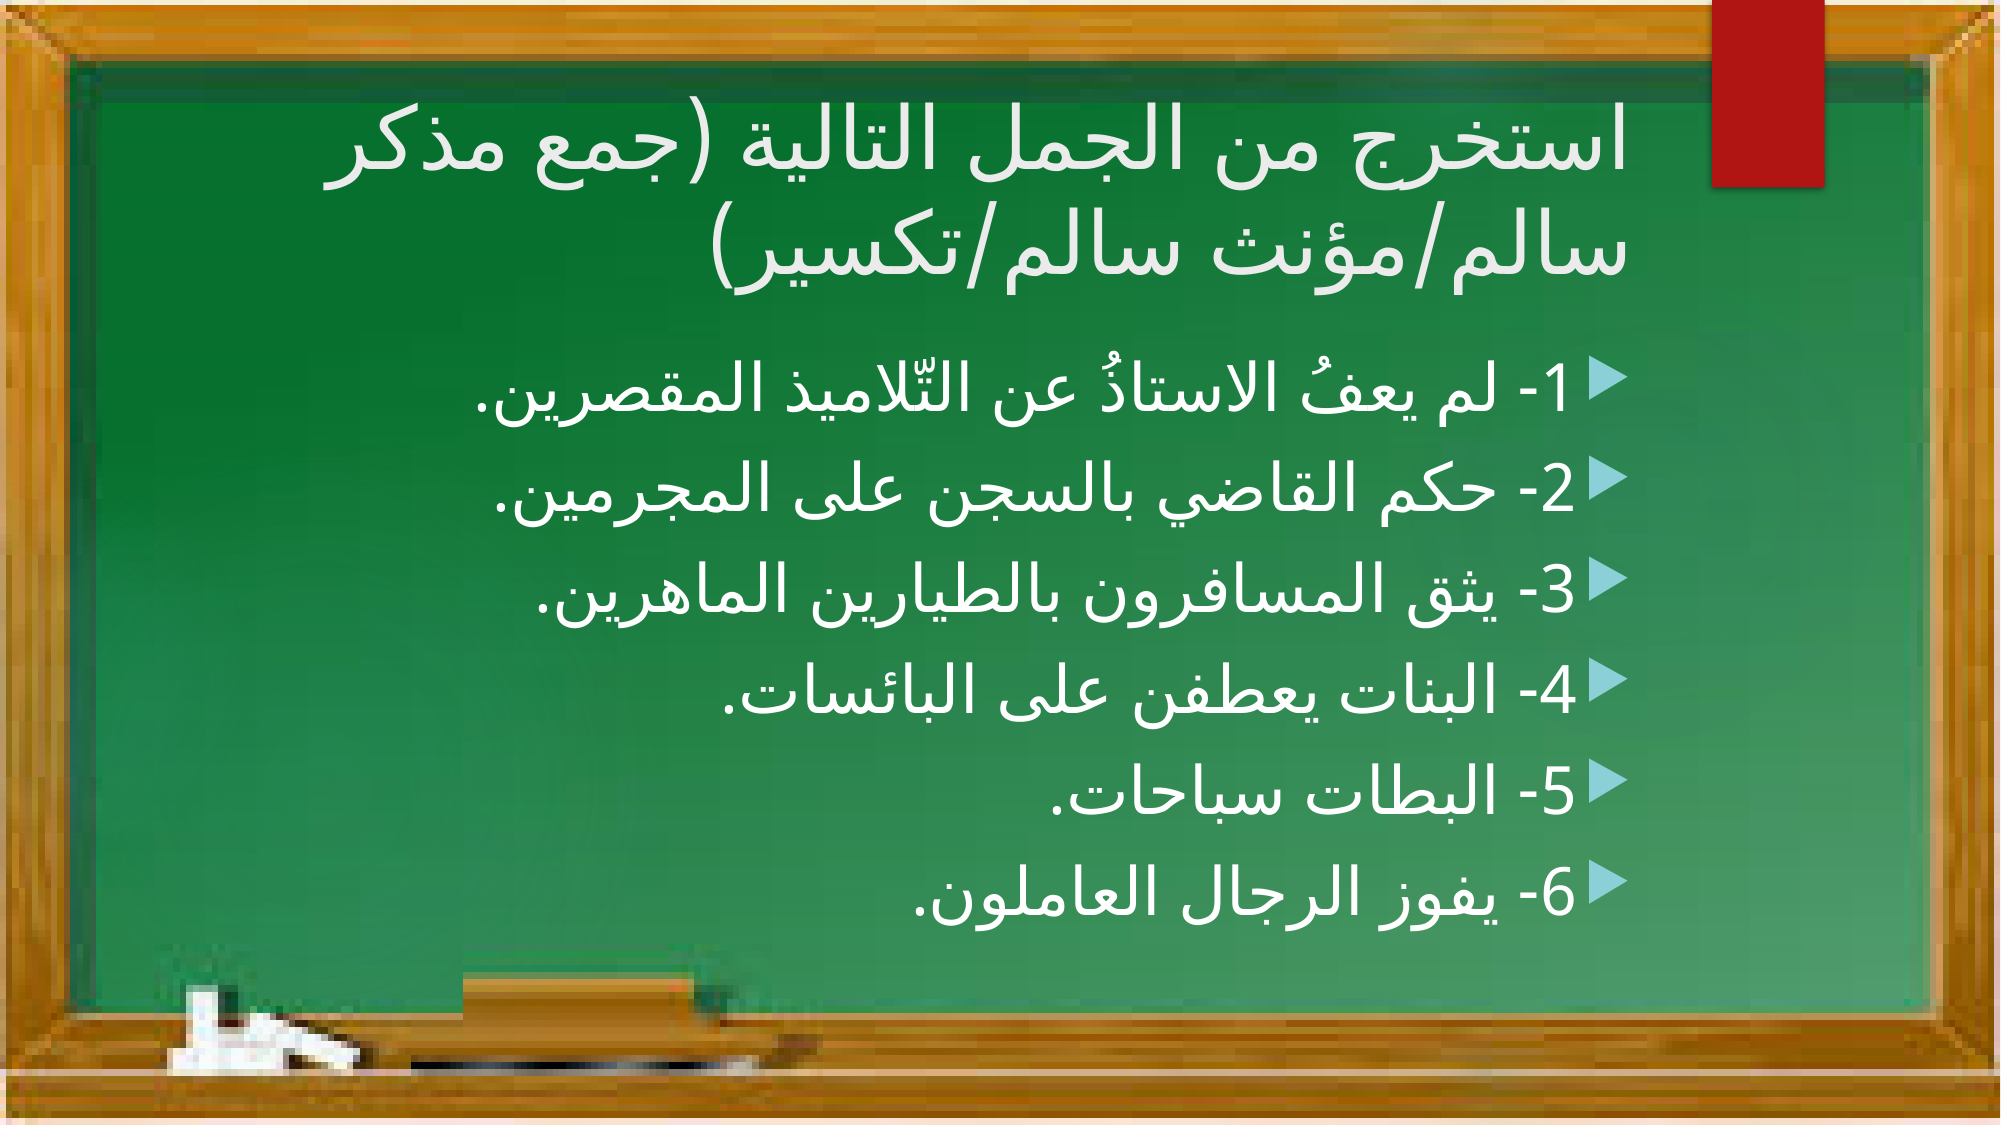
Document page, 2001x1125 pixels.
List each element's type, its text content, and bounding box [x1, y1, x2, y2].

title استخرج من الجمل التالية (جمع مذكر سالم/مؤنث سالم/تكسير) [106, 74, 1649, 304]
picture [0, 0, 2001, 1125]
list 1- لم يعفُ الاستاذُ عن التّلاميذ المقصرين. 2- حكم القاضي بالسجن على المجرمين. 3- يثق المسافرون بالطيارين الماهرين. 4- البنات يعطفن على البائسات. 5- البطات سباحات. 6- يفوز الرجال العاملون. [181, 336, 1649, 1025]
